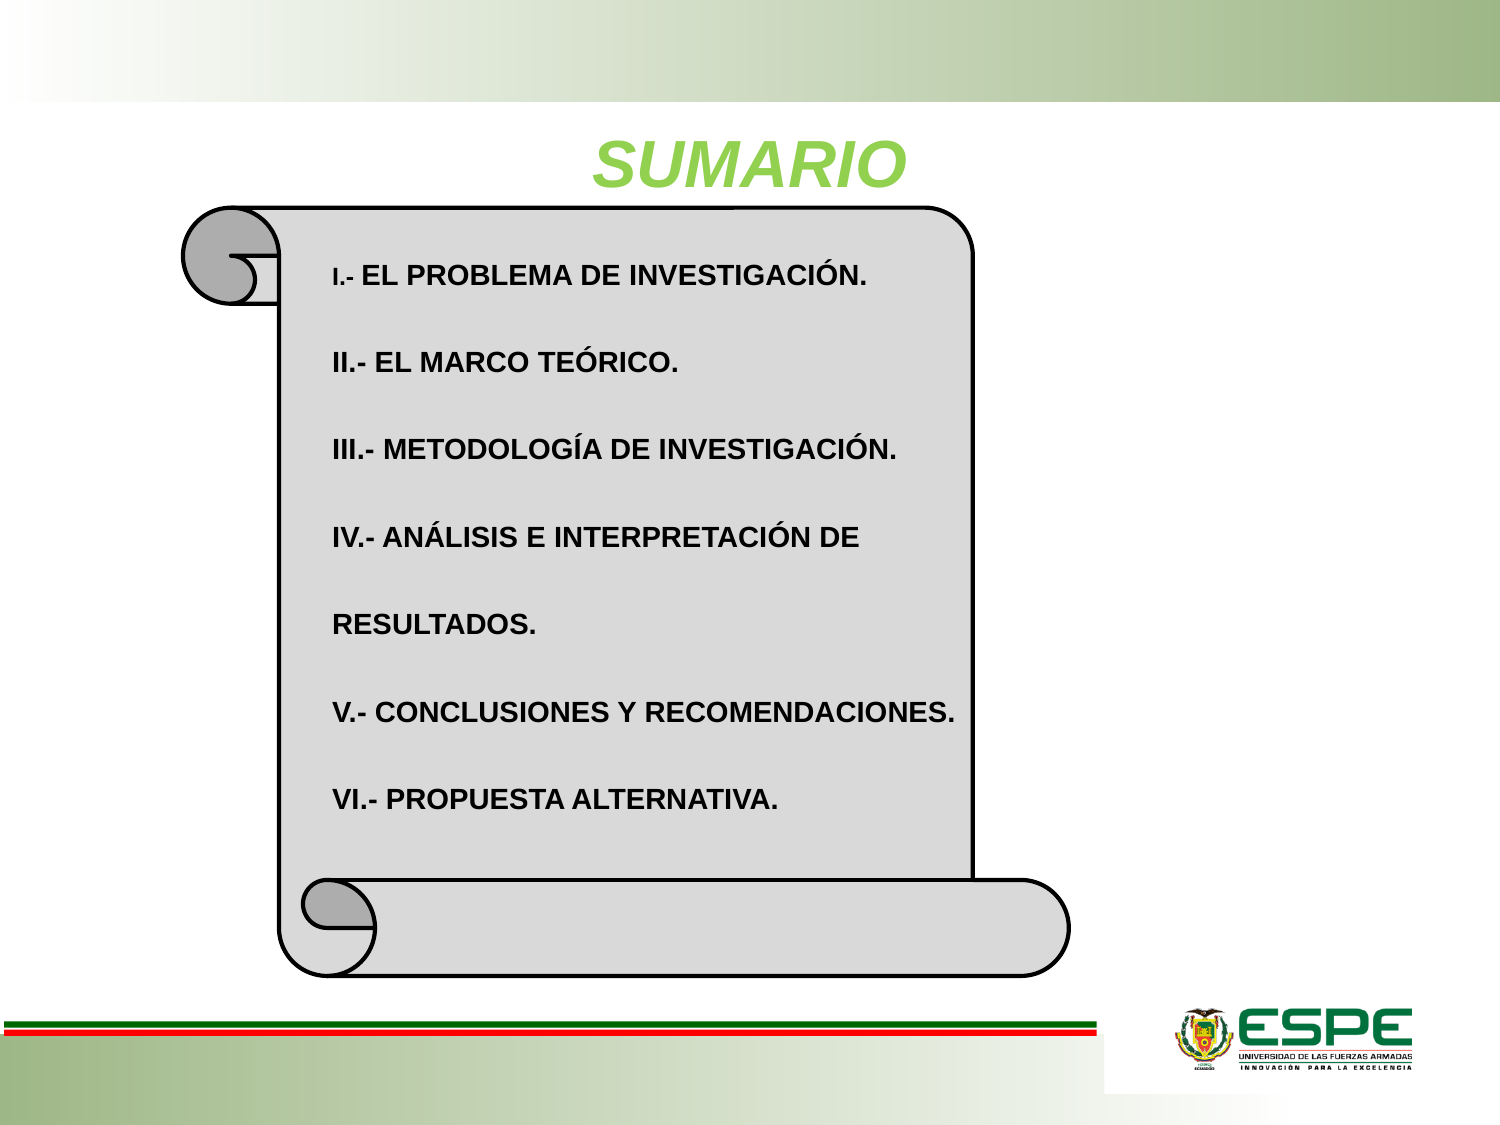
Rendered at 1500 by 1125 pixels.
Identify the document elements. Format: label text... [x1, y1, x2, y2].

title SUMARIO [75, 113, 1425, 231]
text_box [1102, 962, 1500, 1096]
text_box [182, 196, 1070, 977]
picture [1174, 1007, 1412, 1070]
